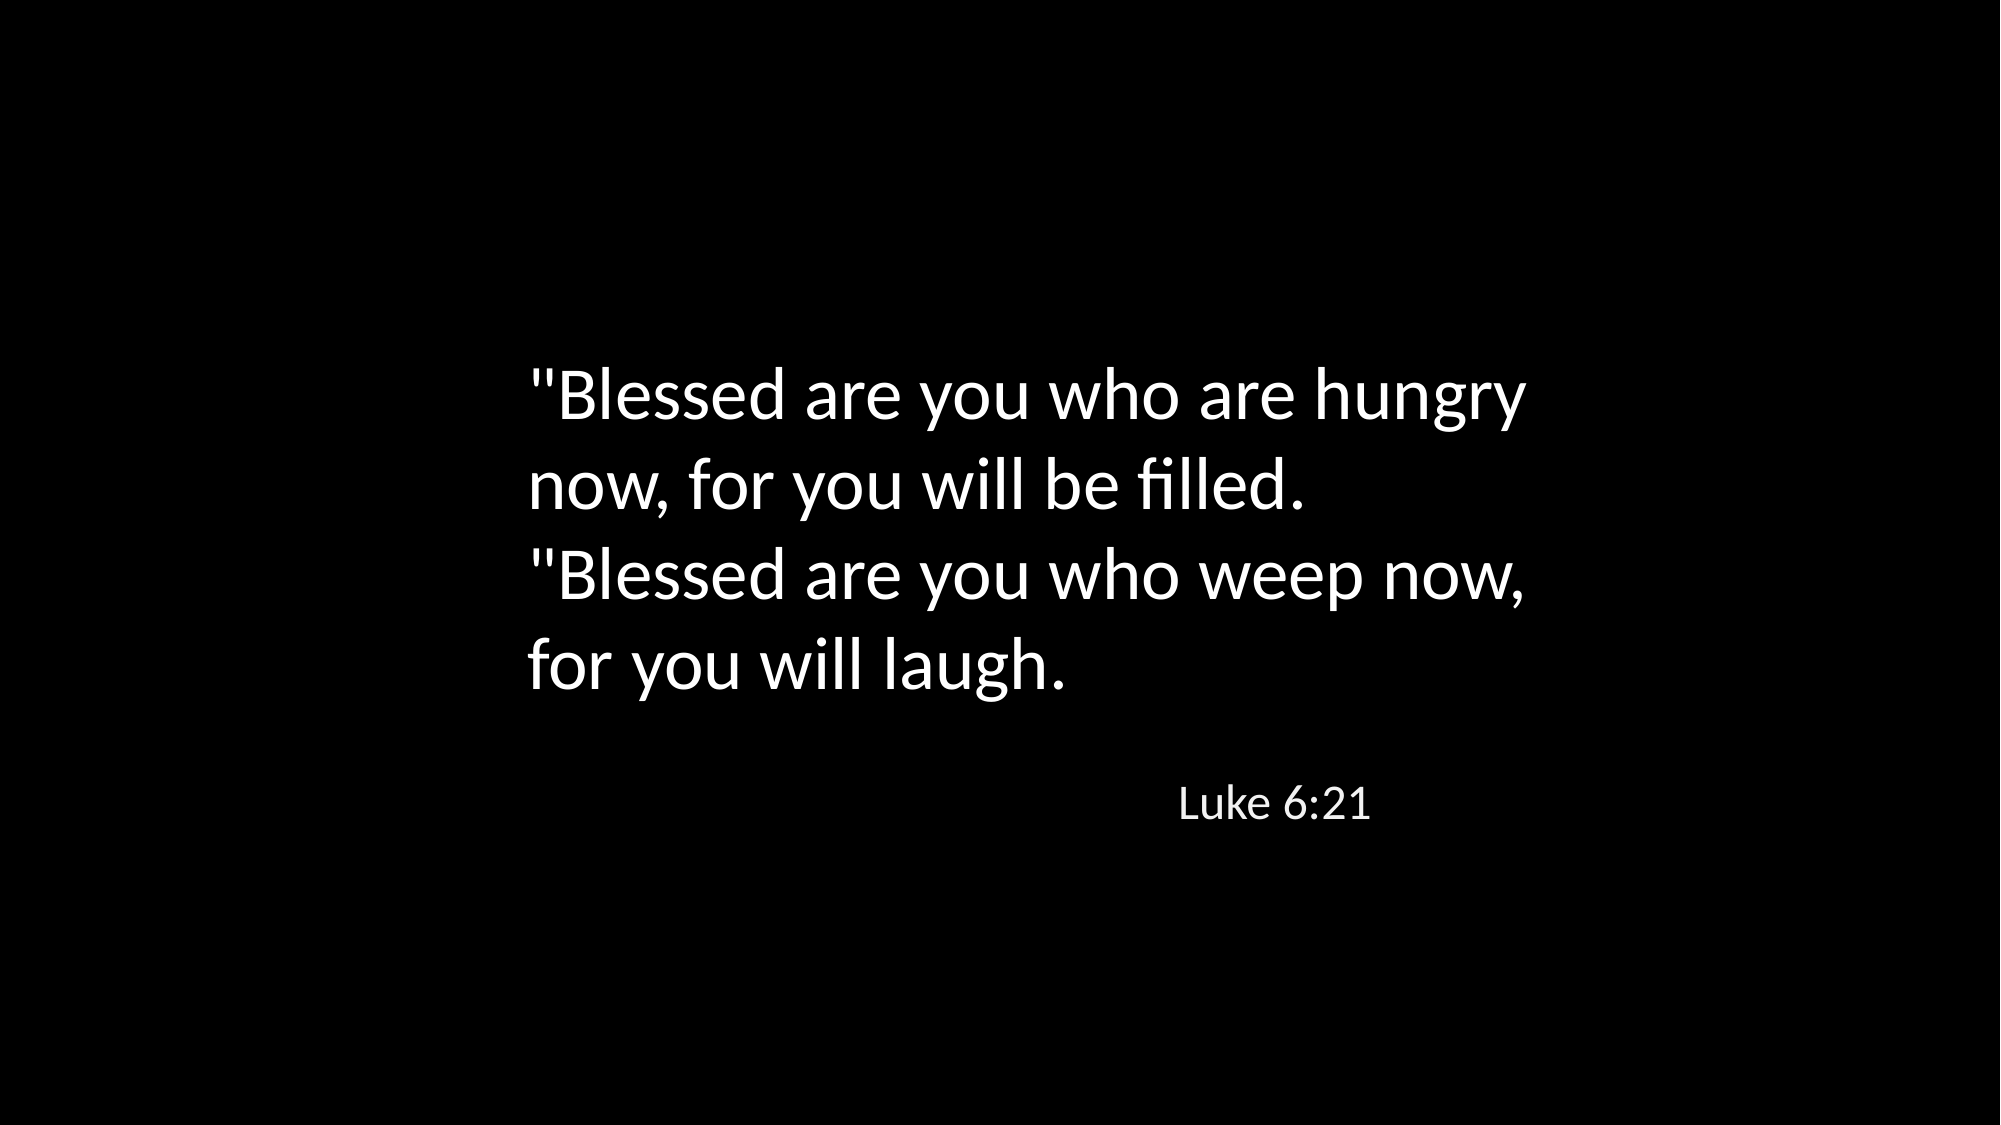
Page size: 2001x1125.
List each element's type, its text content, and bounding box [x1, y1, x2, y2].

text_box Luke 6:21 [999, 762, 1550, 838]
text_box "Blessed are you who are hungry now, for you will be filled. "Blessed are you who weep now, for you will laugh. [512, 337, 1588, 713]
